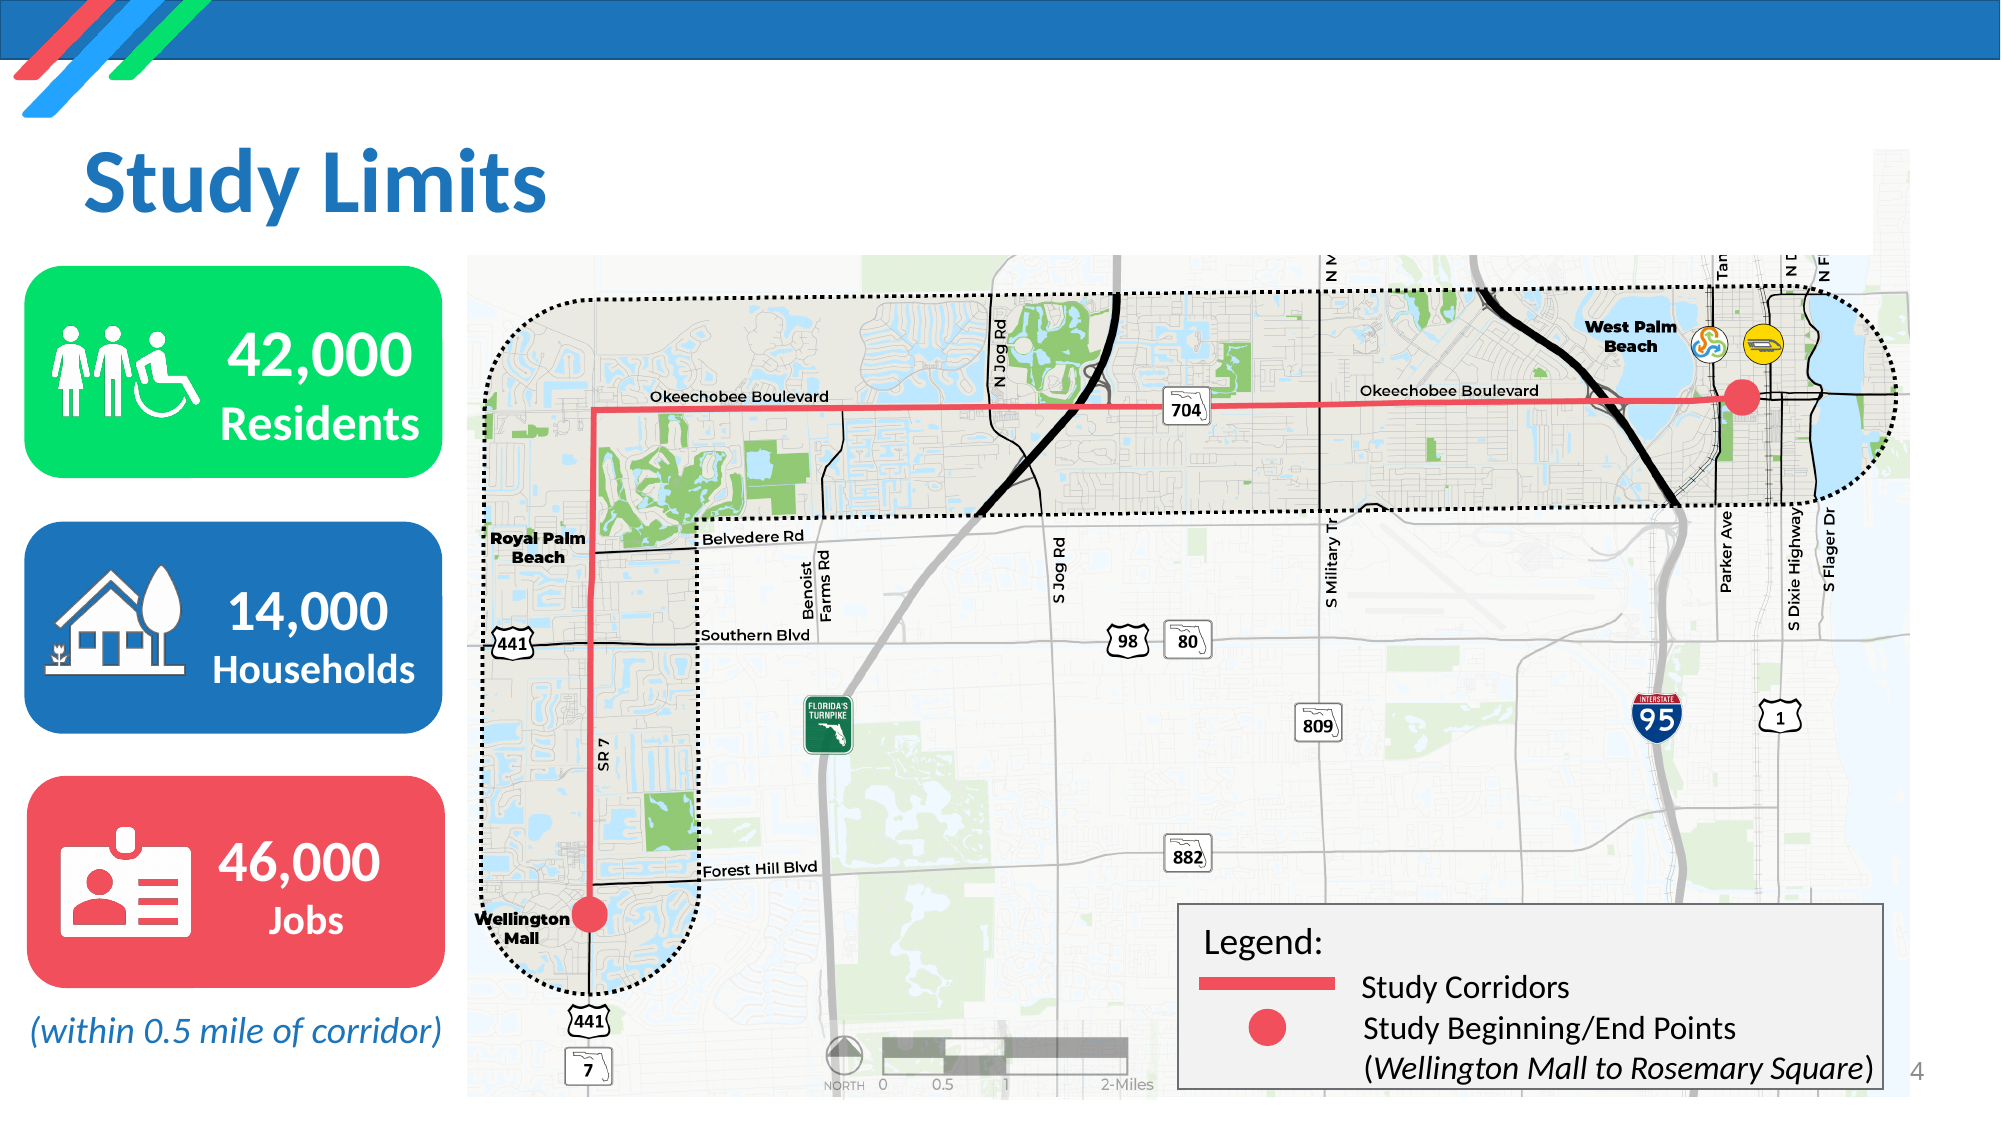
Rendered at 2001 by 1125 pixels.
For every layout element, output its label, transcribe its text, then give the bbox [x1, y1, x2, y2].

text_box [31, 780, 456, 984]
slide_number 4 [1412, 1042, 1940, 1103]
text_box Study Limits [68, 111, 1874, 255]
picture [13, 0, 222, 118]
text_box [29, 270, 475, 474]
text_box (within 0.5 mile of corridor) [6, 998, 465, 1059]
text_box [29, 526, 469, 730]
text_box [805, 1020, 1157, 1100]
picture [467, 149, 1910, 1097]
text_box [1178, 904, 1894, 1095]
